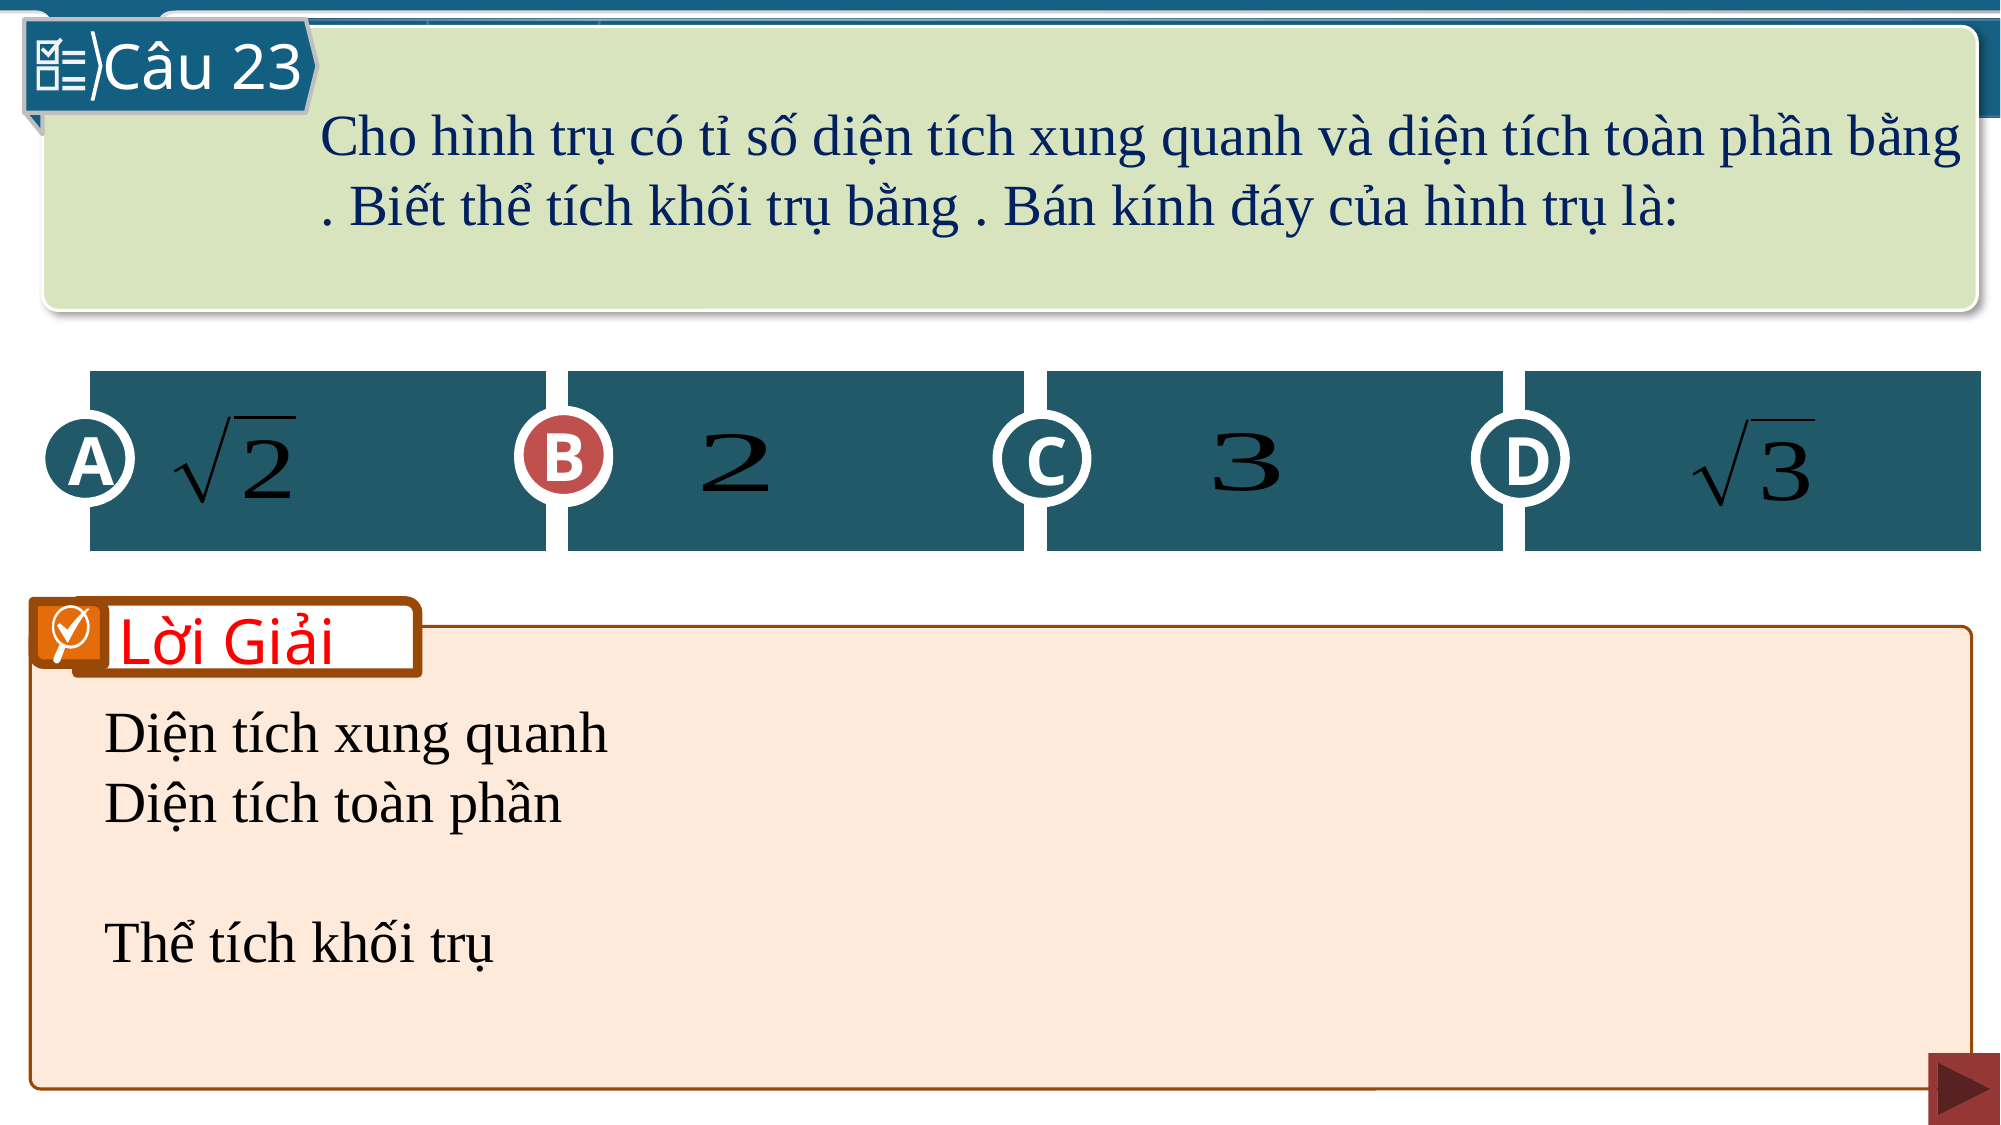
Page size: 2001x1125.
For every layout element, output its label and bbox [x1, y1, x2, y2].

text_box [1926, 1051, 2000, 1125]
text_box [29, 594, 1972, 1090]
text_box [23, 19, 2000, 311]
text_box [40, 369, 1983, 553]
